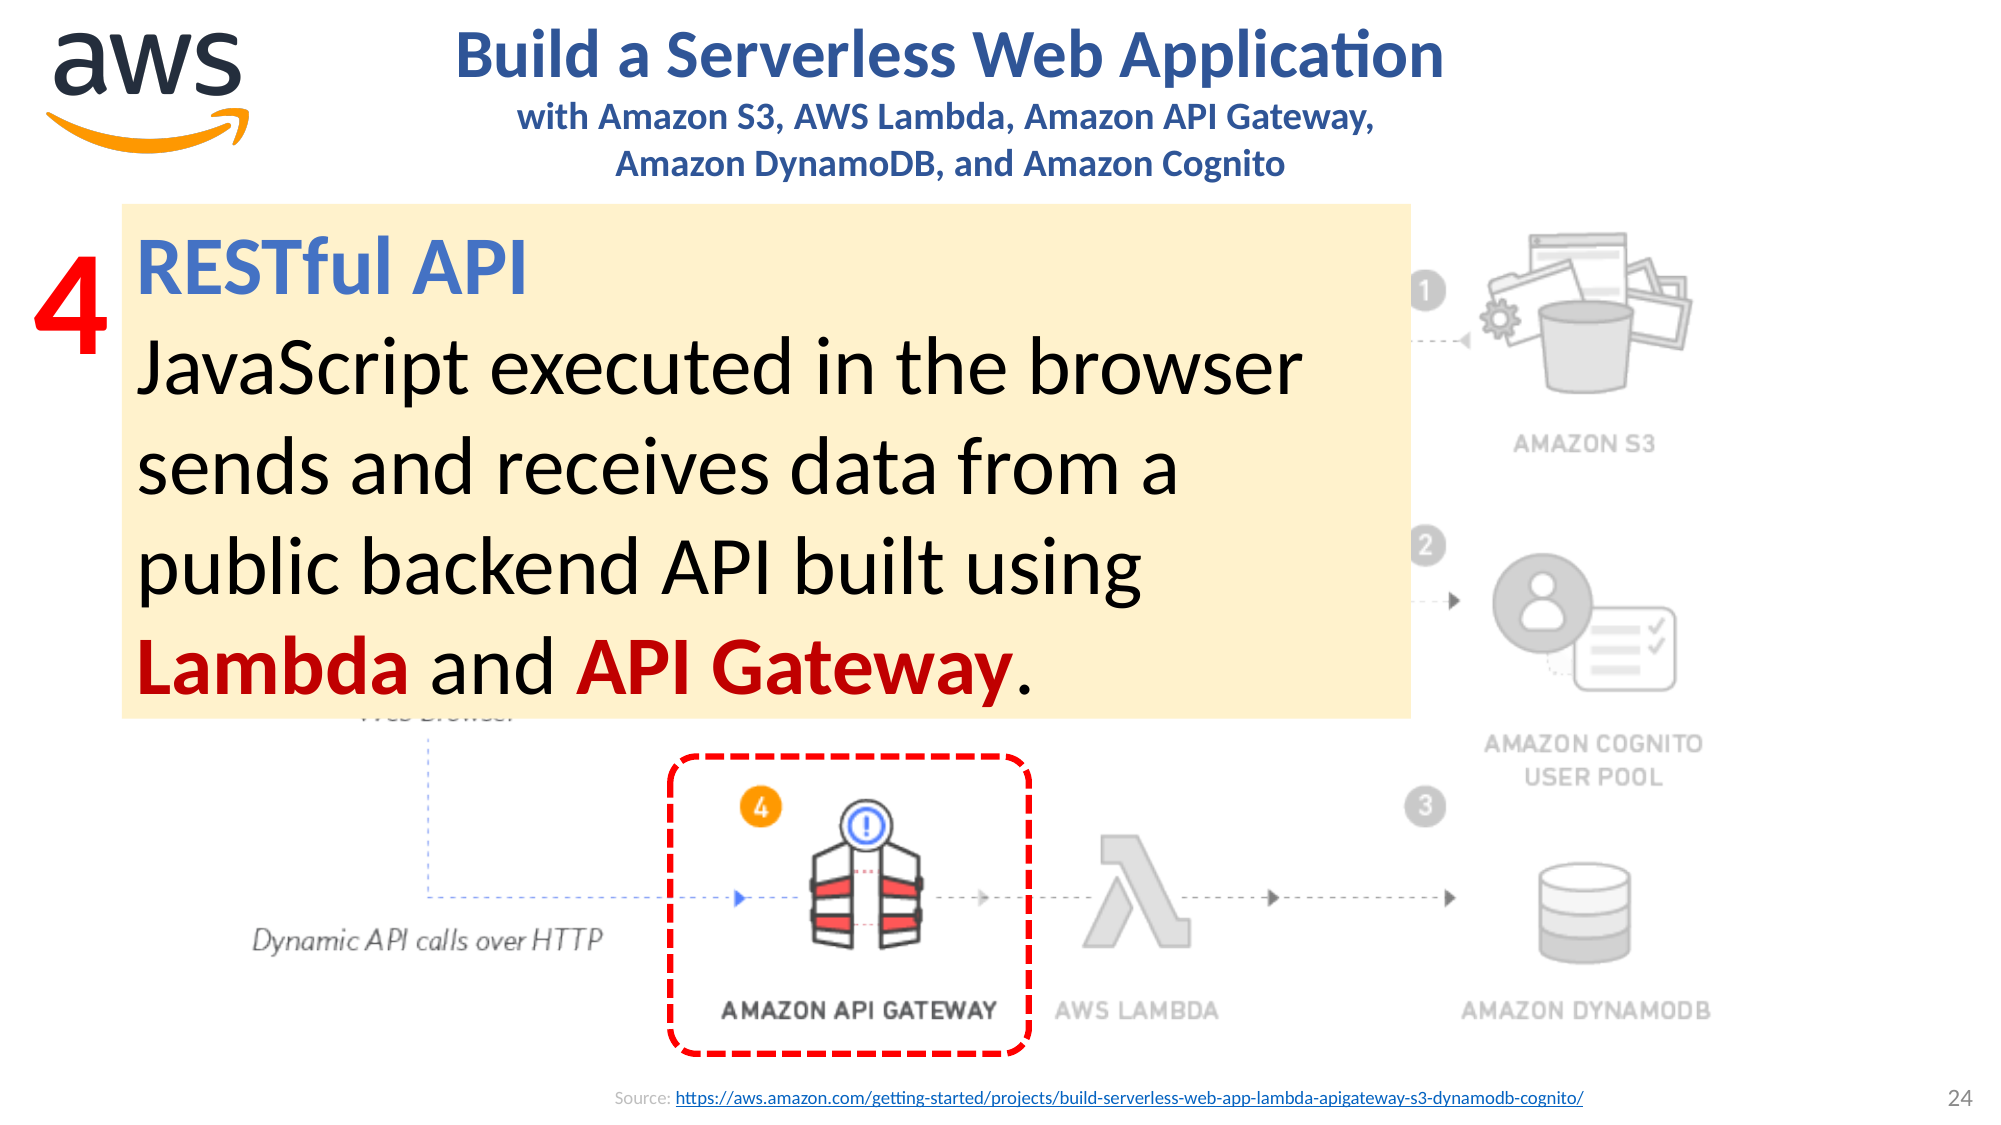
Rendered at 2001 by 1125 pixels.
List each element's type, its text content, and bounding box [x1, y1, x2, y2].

text_box Source: https://aws.amazon.com/getting-started/projects/build-serverless-web-app-lambda-apigateway-s3-dynamodb-cognito/ [599, 1078, 1840, 1116]
slide_number 24 [1830, 1076, 1989, 1116]
title Build a Serverless Web Application with Amazon S3, AWS Lambda, Amazon API Gateway, Amazon DynamoDB, and Amazon Cognito [39, 0, 1863, 193]
picture [234, 208, 1751, 1045]
text_box RESTful API JavaScript executed in the browser sends and receives data from a public backend API built using Lambda and API Gateway. [121, 203, 1411, 719]
text_box 4 [18, 197, 125, 393]
text_box [675, 1045, 1023, 1055]
picture [45, 32, 250, 154]
